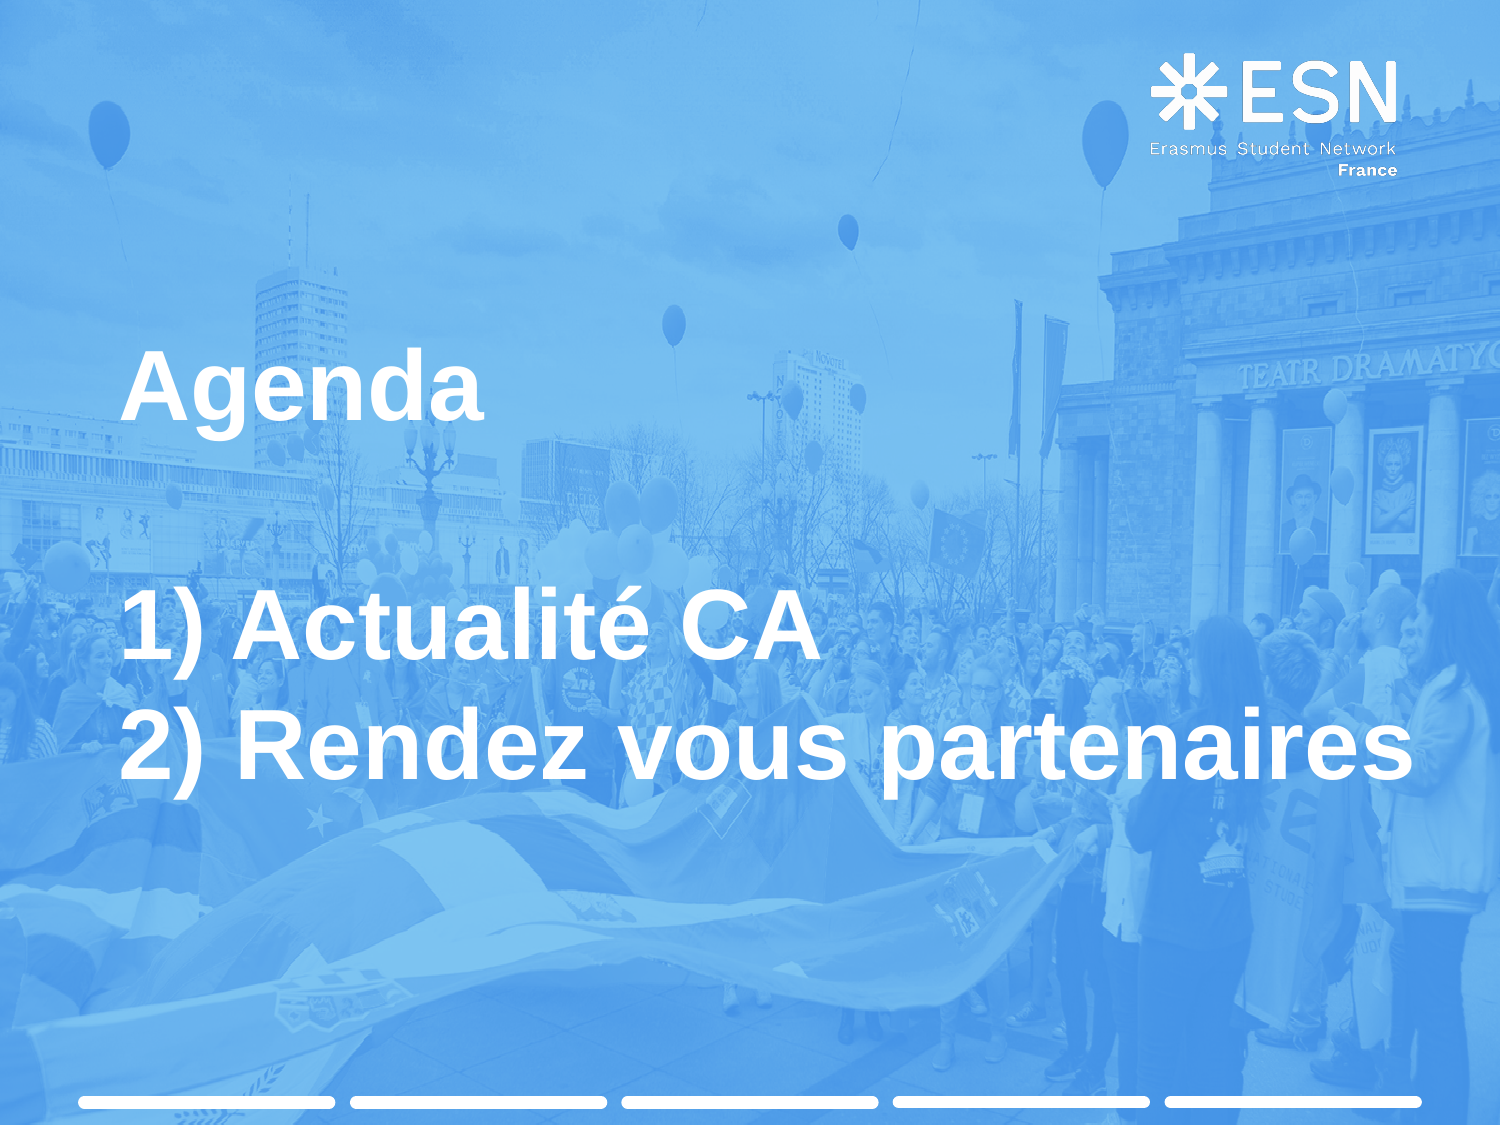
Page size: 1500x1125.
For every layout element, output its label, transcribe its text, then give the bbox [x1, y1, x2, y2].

picture [0, 0, 1500, 1125]
title Agenda 1) Actualité CA 2) Rendez vous partenaires [103, 202, 1435, 918]
